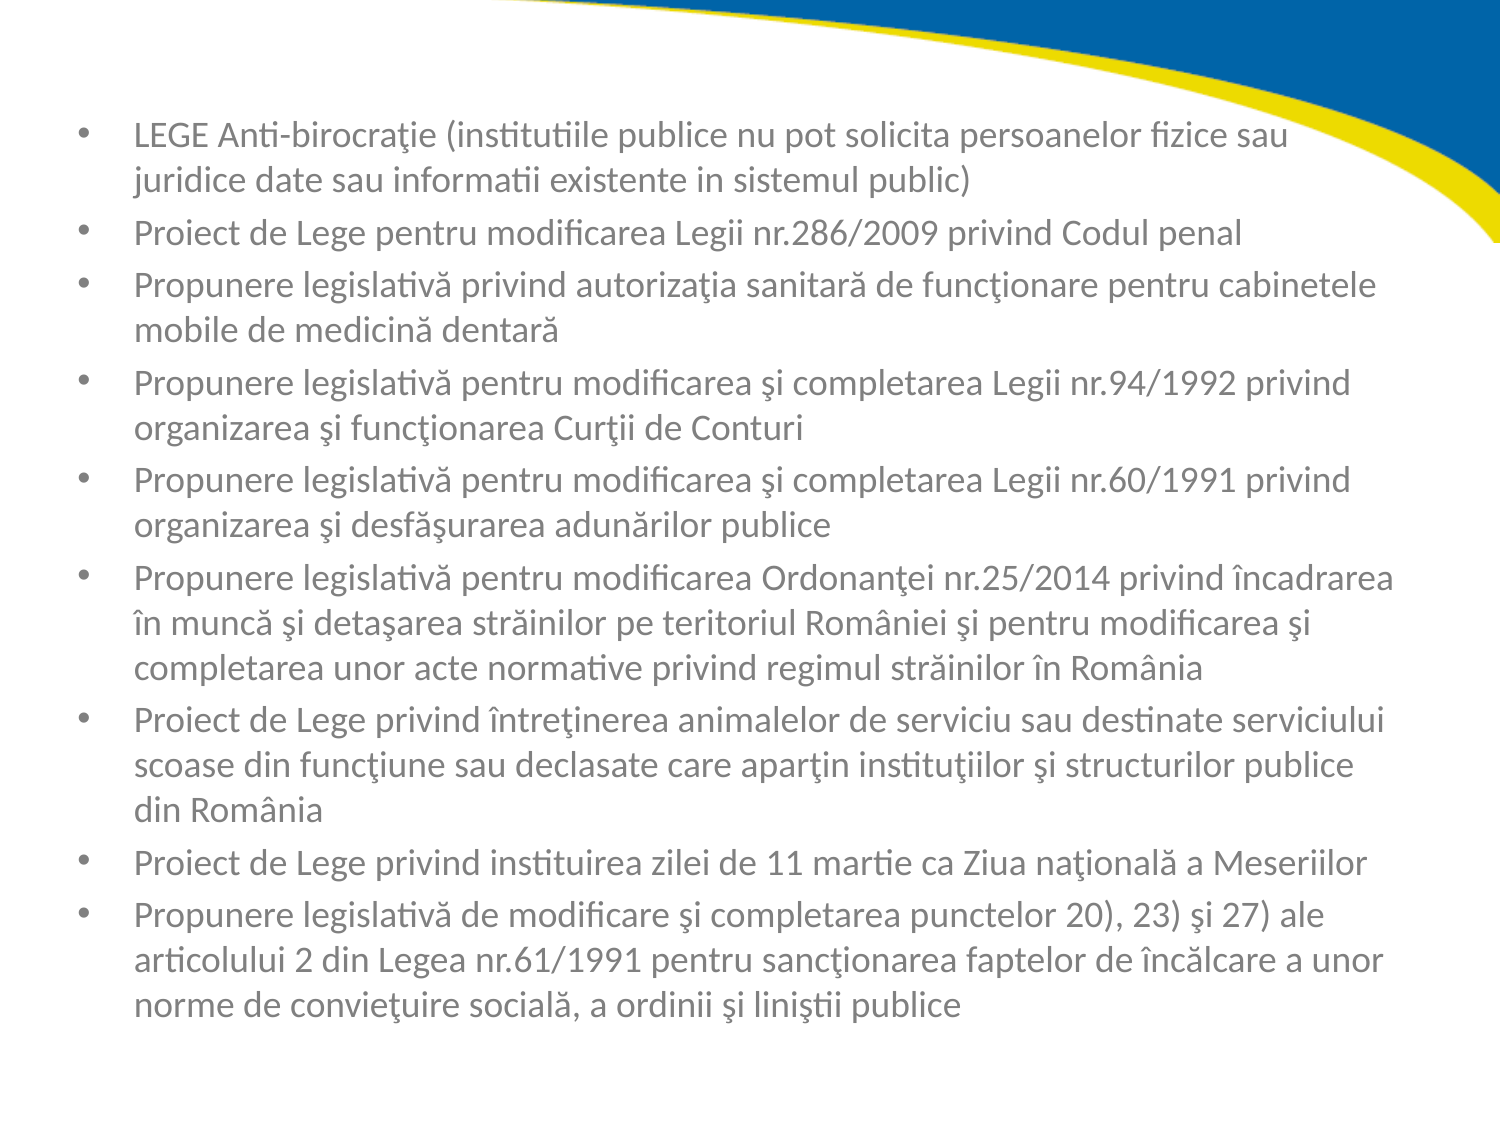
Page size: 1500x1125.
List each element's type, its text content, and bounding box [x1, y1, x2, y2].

list LEGE Anti-birocraţie (institutiile publice nu pot solicita persoanelor fizice sau juridice date sau informatii existente in sistemul public) Proiect de Lege pentru modificarea Legii nr.286/2009 privind Codul penal Propunere legislativă privind autorizaţia sanitară de funcţionare pentru cabinetele mobile de medicină dentară Propunere legislativă pentru modificarea şi completarea Legii nr.94/1992 privind organizarea şi funcţionarea Curţii de Conturi Propunere legislativă pentru modificarea şi completarea Legii nr.60/1991 privind organizarea şi desfăşurarea adunărilor publice Propunere legislativă pentru modificarea Ordonanţei nr.25/2014 privind încadrarea în muncă şi detaşarea străinilor pe teritoriul României şi pentru modificarea şi completarea unor acte normative privind regimul străinilor în România Proiect de Lege privind întreţinerea animalelor de serviciu sau destinate serviciului scoase din funcţiune sau declasate care aparţin instituţiilor şi structurilor publice din România Proiect de Lege privind instituirea zilei de 11 martie ca Ziua naţională a Meseriilor Propunere legislativă de modificare şi completarea punctelor 20), 23) şi 27) ale articolului 2 din Legea nr.61/1991 pentru sancţionarea faptelor de încălcare a unor norme de convieţuire socială, a ordinii şi liniştii publice [62, 50, 1413, 950]
picture [455, 0, 1500, 243]
